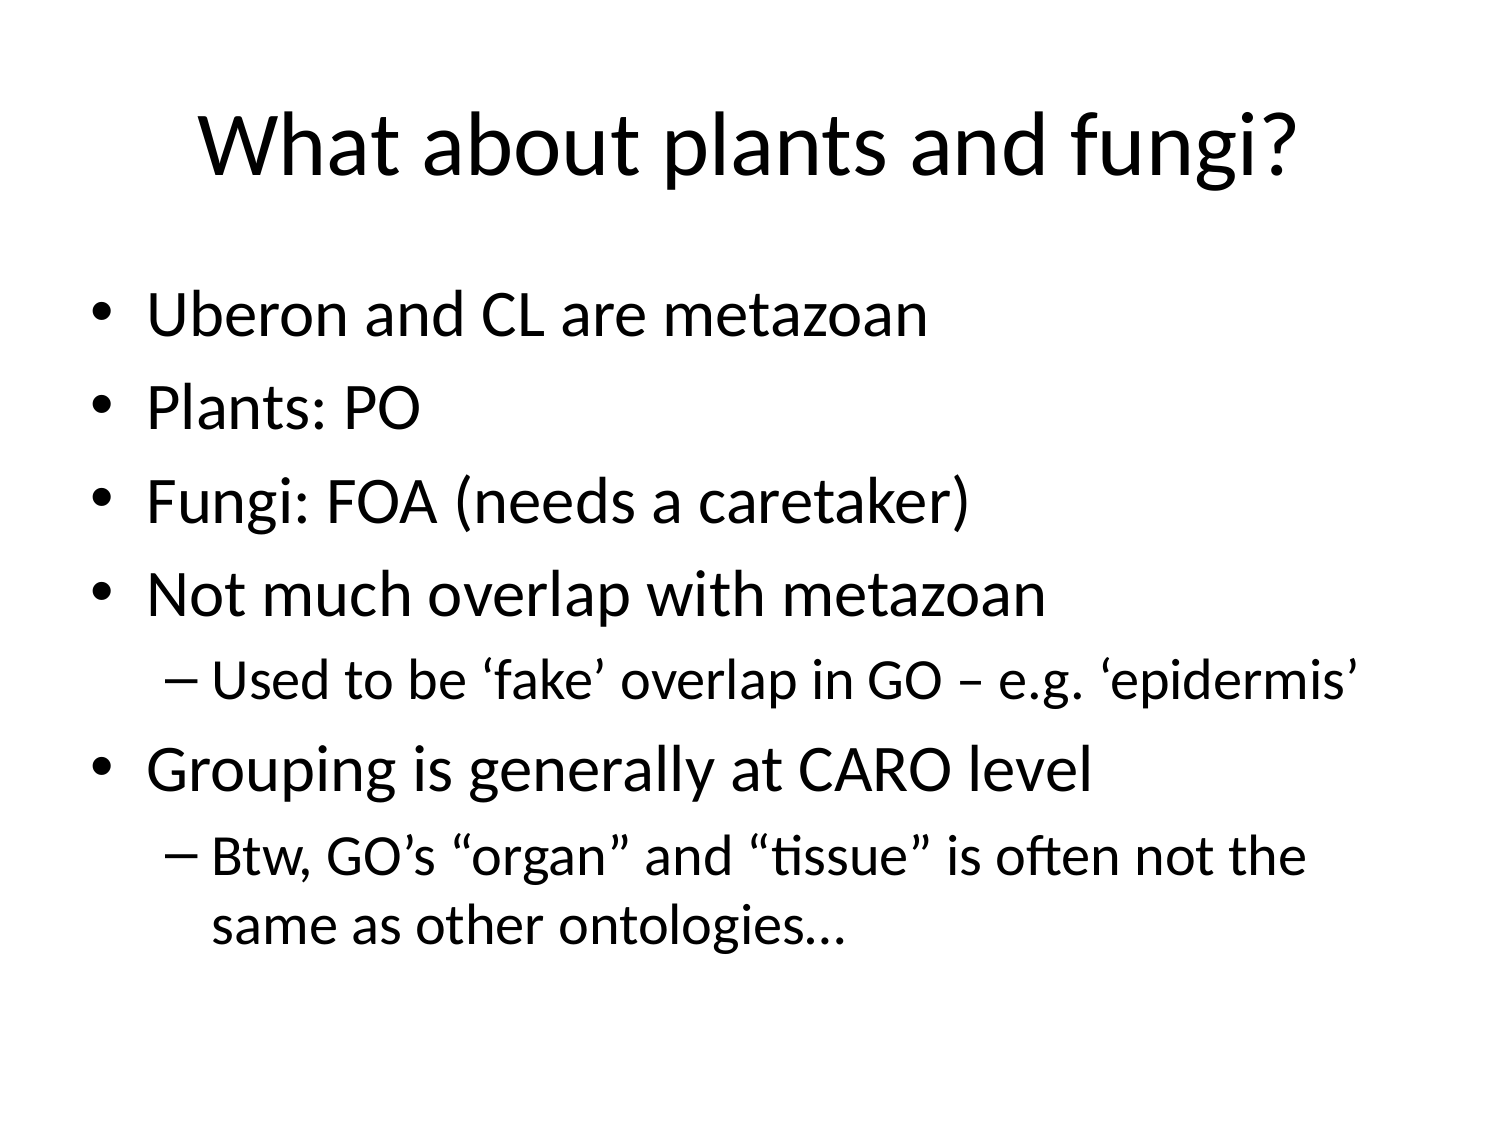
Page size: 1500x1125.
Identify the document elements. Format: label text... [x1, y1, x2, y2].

list Uberon and CL are metazoan Plants: PO Fungi: FOA (needs a caretaker) Not much overlap with metazoan Used to be ‘fake’ overlap in GO – e.g. ‘epidermis’ Grouping is generally at CARO level Btw, GO’s “organ” and “tissue” is often not the same as other ontologies… [75, 262, 1425, 1005]
title What about plants and fungi? [75, 45, 1425, 233]
